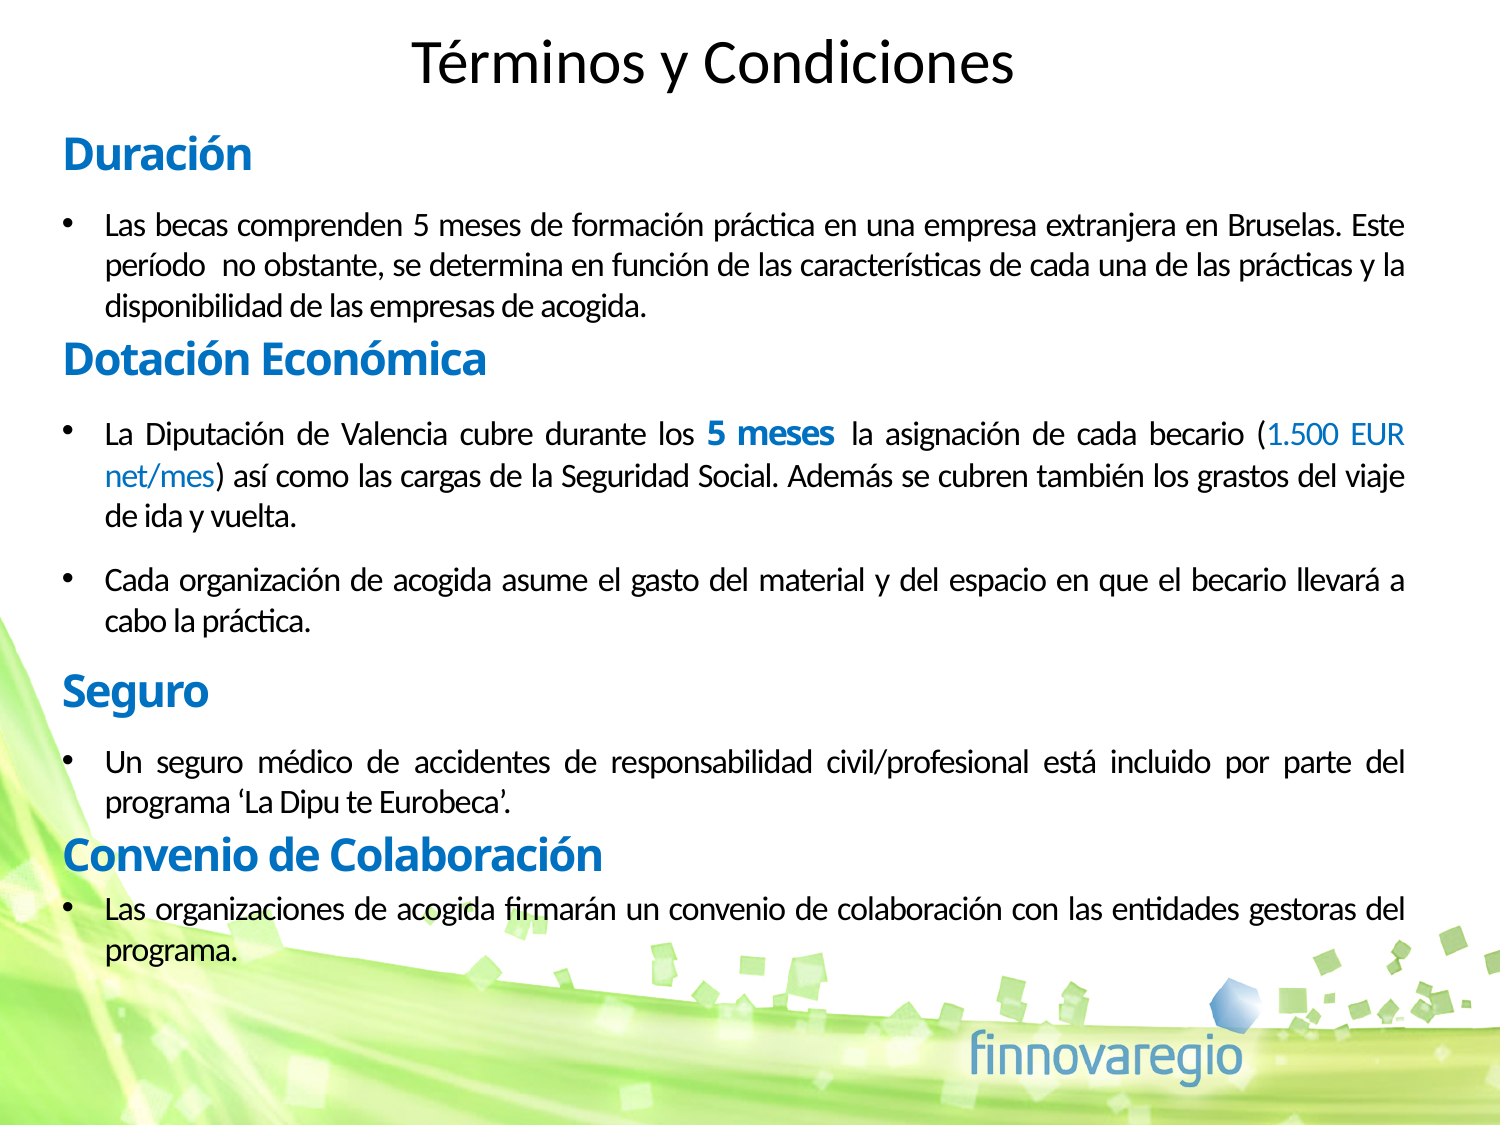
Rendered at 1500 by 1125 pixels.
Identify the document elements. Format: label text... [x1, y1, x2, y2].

title Términos y Condiciones [27, 12, 1400, 104]
list Duración Las becas comprenden 5 meses de formación práctica en una empresa extranjera en Bruselas. Este período no obstante, se determina en función de las características de cada una de las prácticas y la disponibilidad de las empresas de acogida. Dotación Económica La Diputación de Valencia cubre durante los 5 meses la asignación de cada becario (1.500 EUR net/mes) así como las cargas de la Seguridad Social. Además se cubren también los grastos del viaje de ida y vuelta. Cada organización de acogida asume el gasto del material y del espacio en que el becario llevará a cabo la práctica. Seguro Un seguro médico de accidentes de responsabilidad civil/profesional está incluido por parte del programa ‘La Dipu te Eurobeca’. Convenio de Colaboración Las organizaciones de acogida firmarán un convenio de colaboración con las entidades gestoras del programa. [46, 117, 1419, 985]
picture [0, 0, 1500, 1125]
